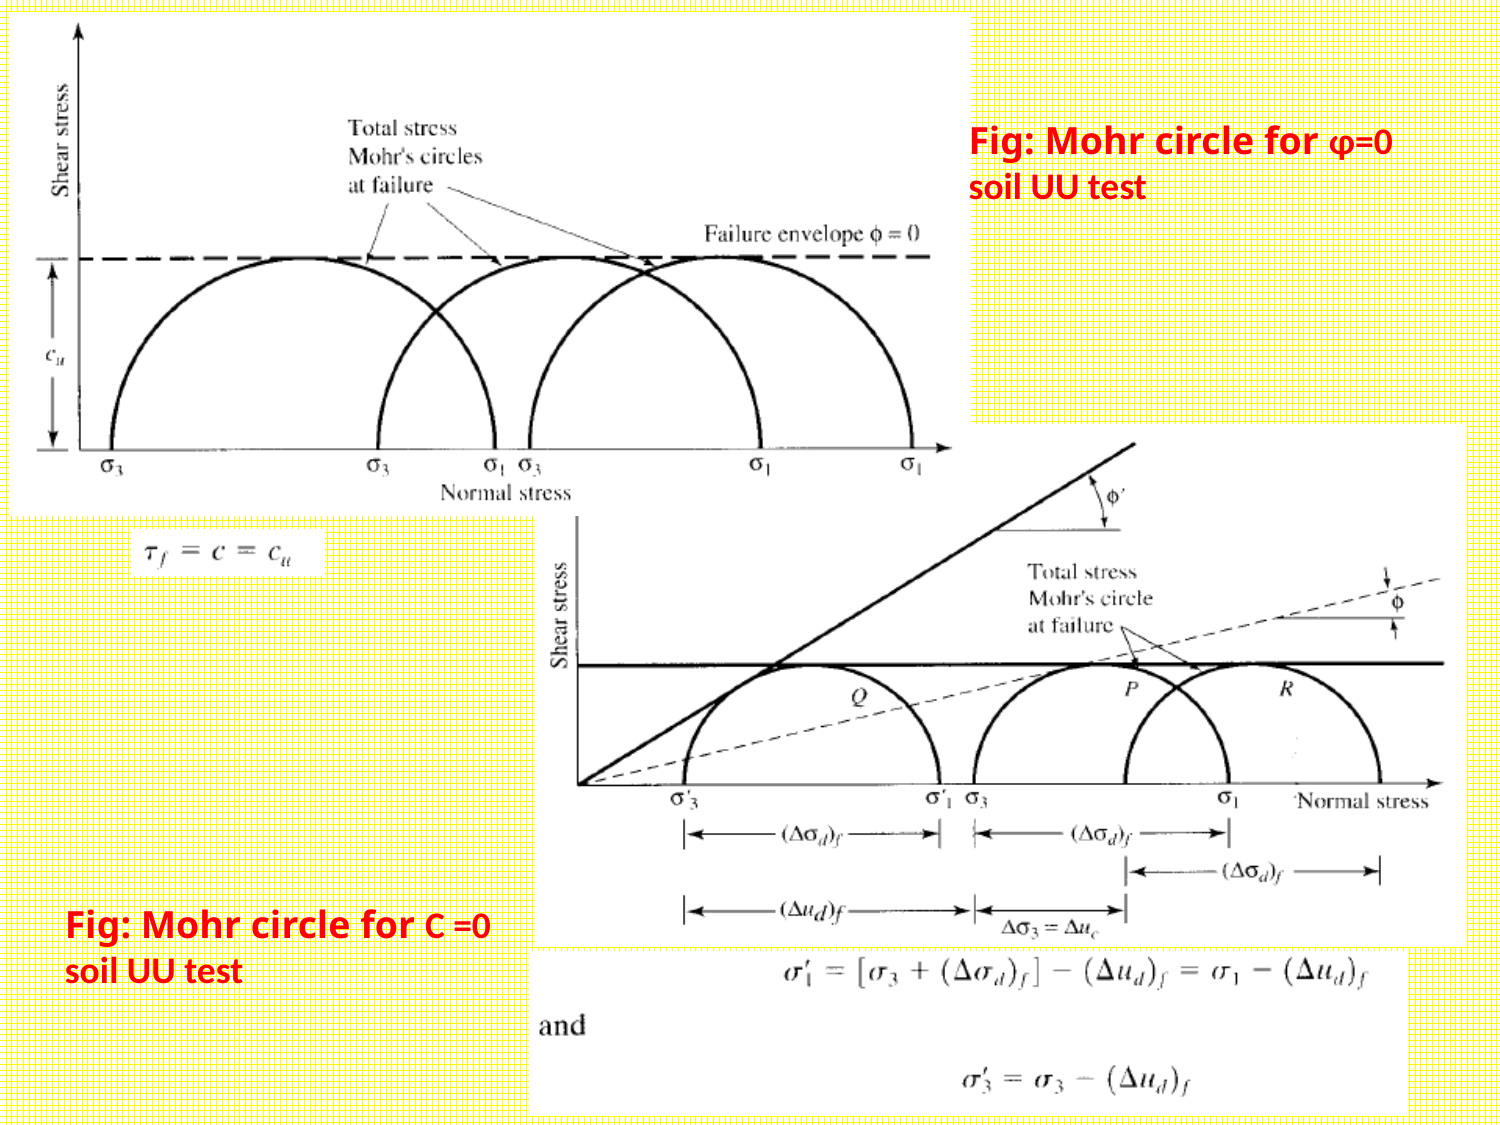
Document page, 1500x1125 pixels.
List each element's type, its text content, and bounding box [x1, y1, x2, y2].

text_box Fig: Mohr circle for ɸ=0 soil UU test [977, 109, 1467, 215]
text_box Fig: Mohr circle for C =0 soil UU test [49, 893, 529, 999]
picture [130, 528, 326, 577]
picture [529, 951, 1409, 1116]
picture [9, 12, 1467, 947]
